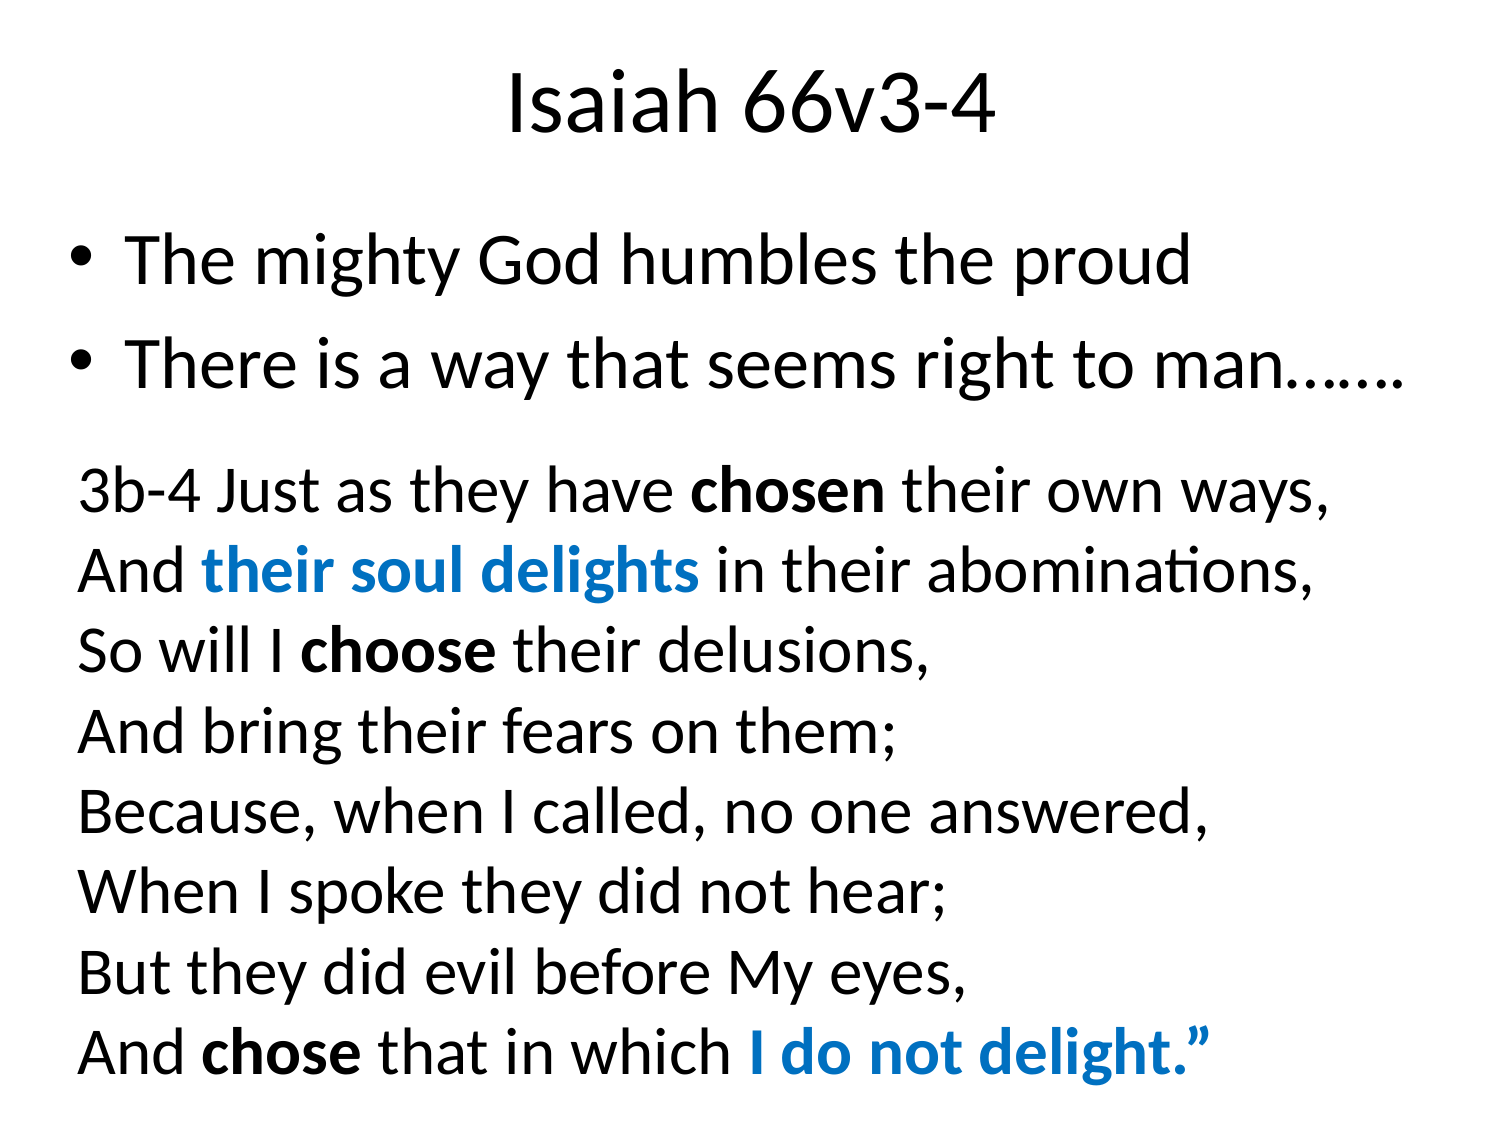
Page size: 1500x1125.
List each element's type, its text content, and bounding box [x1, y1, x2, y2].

title Isaiah 66v3-4 [76, 30, 1427, 161]
list The mighty God humbles the proud There is a way that seems right to man……. 3b-4 Just as they have chosen their own ways, And their soul delights in their abominations, So will I choose their delusions, And bring their fears on them; Because, when I called, no one answered, When I spoke they did not hear; But they did evil before My eyes, And chose that in which I do not delight.” [53, 202, 1437, 1124]
